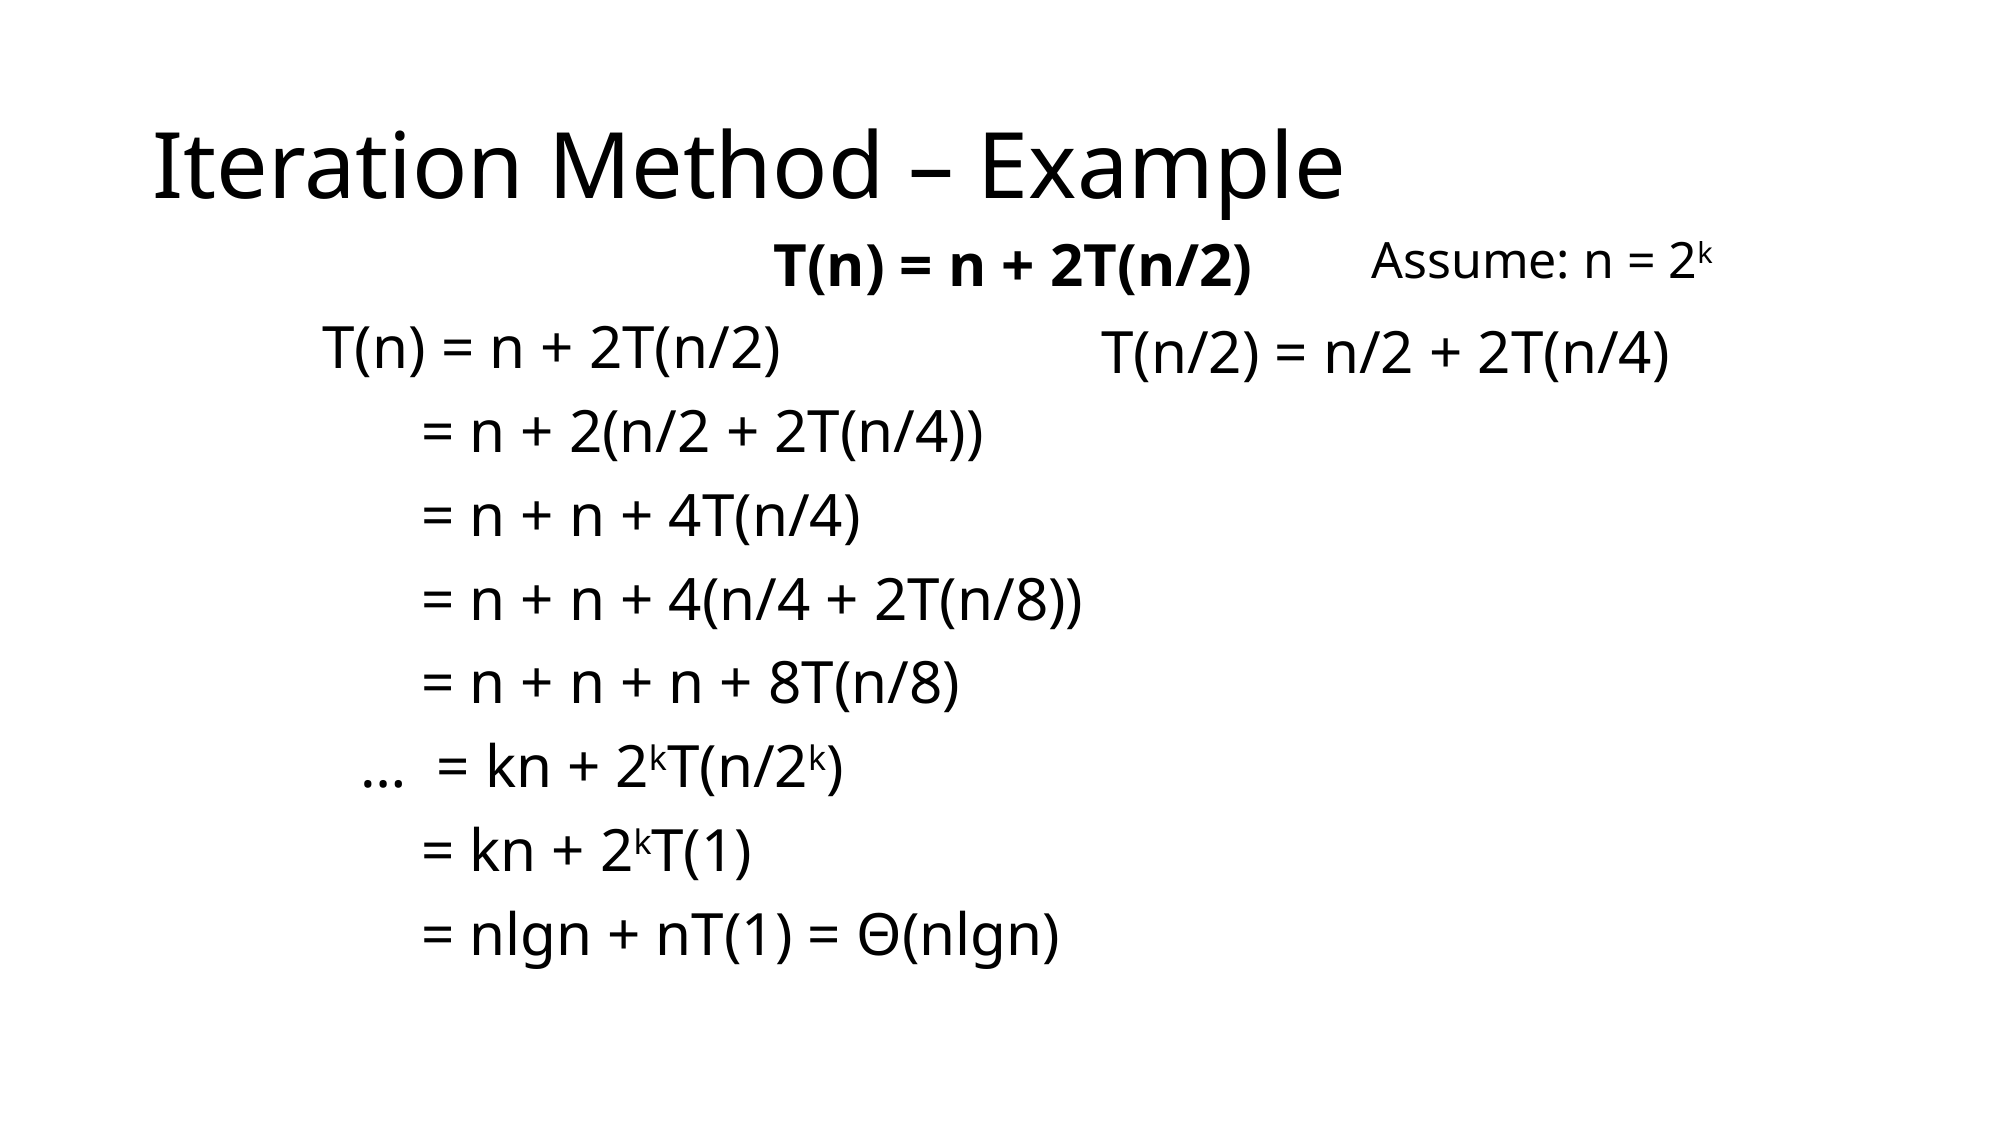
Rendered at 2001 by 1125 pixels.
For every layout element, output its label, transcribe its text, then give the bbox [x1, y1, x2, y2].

text_box Assume: n = 2k [1356, 220, 1825, 296]
list T(n) = n + 2T(n/2) T(n) = n + 2T(n/2) = n + 2(n/2 + 2T(n/4)) = n + n + 4T(n/4) = n + n + 4(n/4 + 2T(n/8)) = n + n + n + 8T(n/8) … = kn + 2kT(n/2k) = kn + 2kT(1) = nlgn + nT(1) = Θ(nlgn) [307, 199, 1719, 1032]
text_box T(n/2) = n/2 + 2T(n/4) [1086, 308, 1686, 394]
title Iteration Method – Example [137, 59, 1863, 278]
